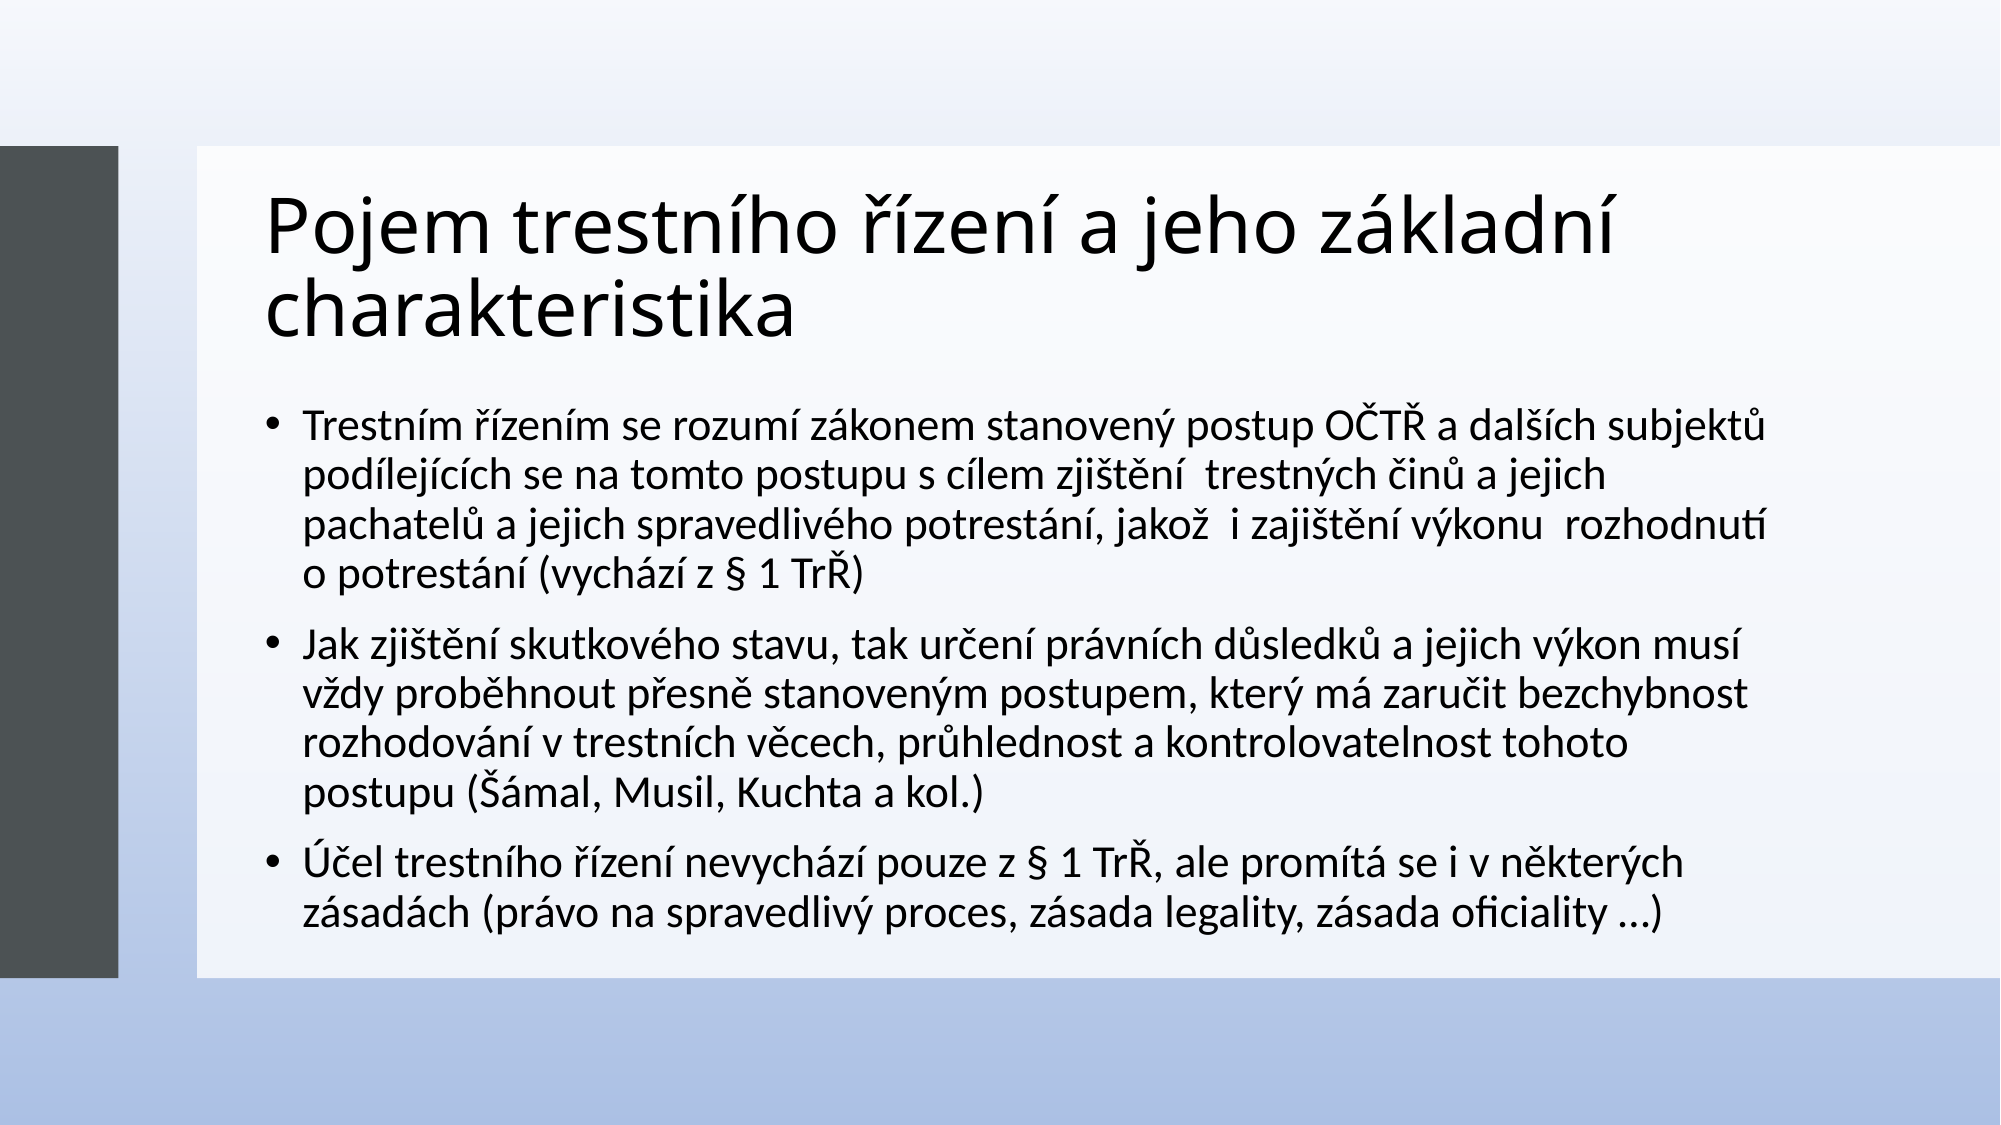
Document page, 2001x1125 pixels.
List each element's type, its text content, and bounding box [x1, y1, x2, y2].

text_box [0, 145, 119, 979]
title Pojem trestního řízení a jeho základní charakteristika [249, 172, 1803, 368]
list Trestním řízením se rozumí zákonem stanovený postup OČTŘ a dalších subjektů podílejících se na tomto postupu s cílem zjištění trestných činů a jejich pachatelů a jejich spravedlivého potrestání, jakož i zajištění výkonu rozhodnutí o potrestání (vychází z § 1 TrŘ) Jak zjištění skutkového stavu, tak určení právních důsledků a jejich výkon musí vždy proběhnout přesně stanoveným postupem, který má zaručit bezchybnost rozhodování v trestních věcech, průhlednost a kontrolovatelnost tohoto postupu (Šámal, Musil, Kuchta a kol.) Účel trestního řízení nevychází pouze z § 1 TrŘ, ale promítá se i v některých zásadách (právo na spravedlivý proces, zásada legality, zásada oficiality …) [249, 393, 1803, 952]
text_box [0, 0, 2000, 1125]
text_box [196, 145, 2000, 979]
